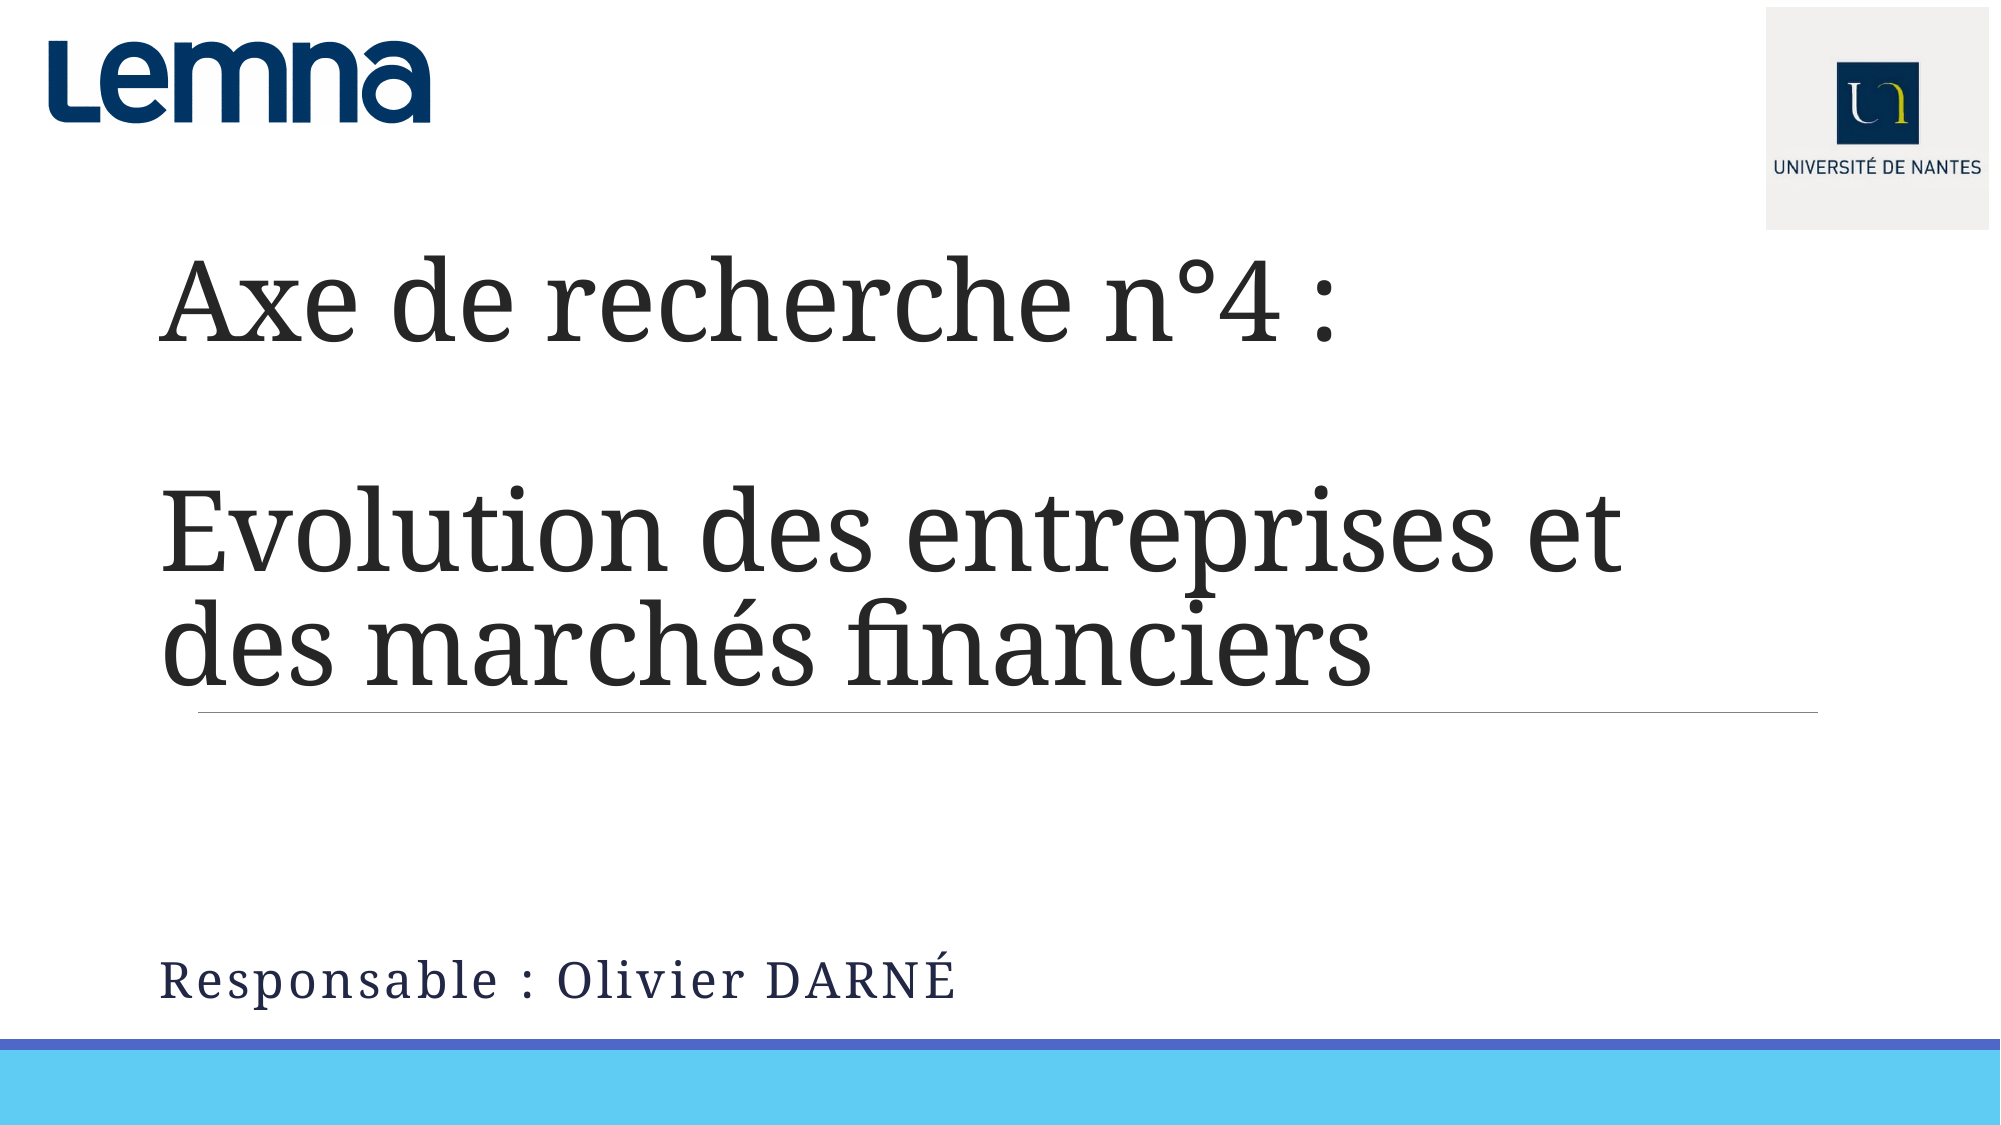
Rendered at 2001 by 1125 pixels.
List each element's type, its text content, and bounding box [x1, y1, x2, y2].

picture [47, 38, 432, 125]
title Axe de recherche n°4 : Evolution des entreprises et des marchés financiers [144, 131, 1795, 717]
subtitle Responsable : Olivier DARNÉ [144, 948, 994, 1033]
picture [1766, 7, 1990, 231]
